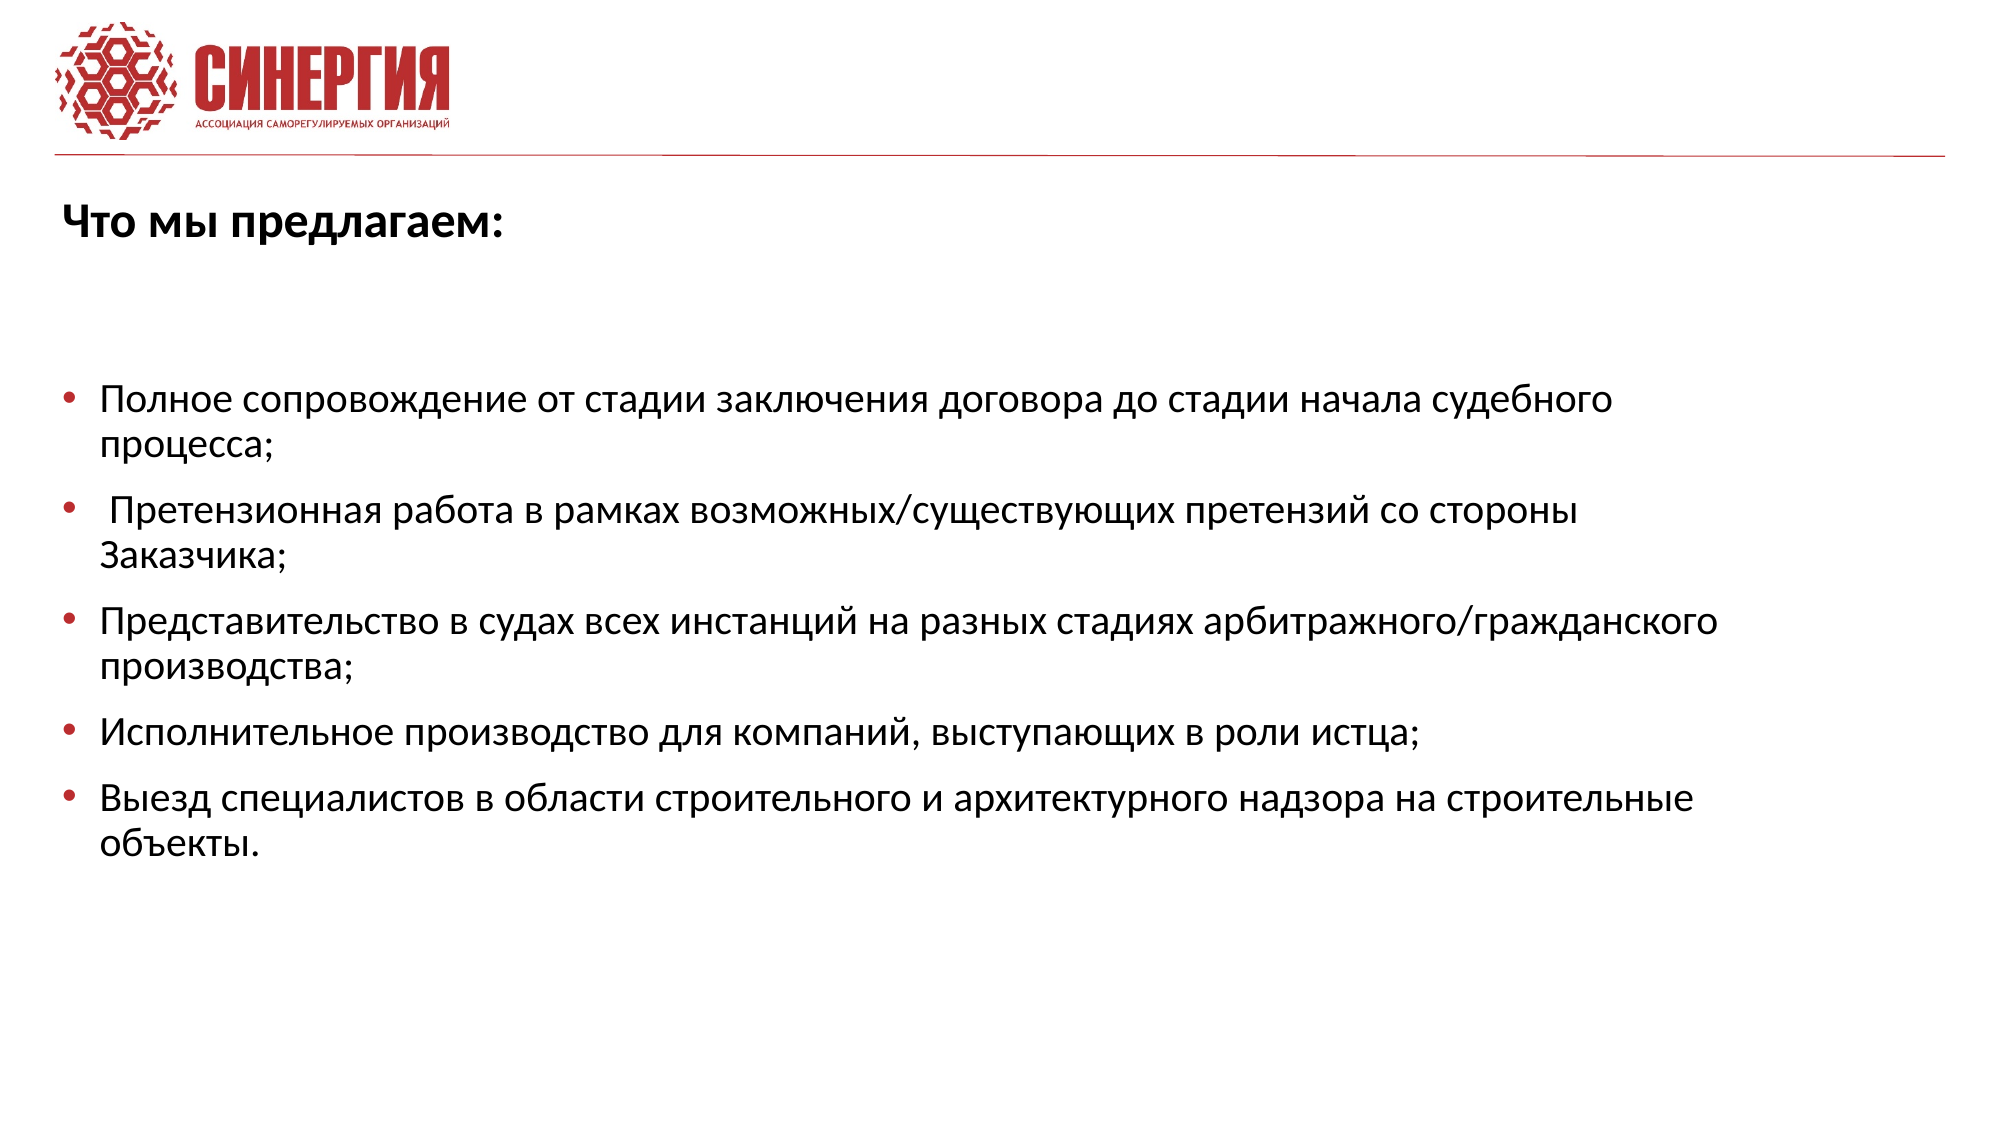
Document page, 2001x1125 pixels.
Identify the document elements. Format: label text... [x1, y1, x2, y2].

list Полное сопровождение от стадии заключения договора до стадии начала судебного процесса; Претензионная работа в рамках возможных/существующих претензий со стороны Заказчика; Представительство в судах всех инстанций на разных стадиях арбитражного/гражданского производства; Исполнительное производство для компаний, выступающих в роли истца; Выезд специалистов в области строительного и архитектурного надзора на строительные объекты. [47, 369, 1773, 1125]
picture [55, 22, 451, 140]
title Что мы предлагаем: [47, 170, 1773, 271]
text_box [138, 157, 1864, 257]
